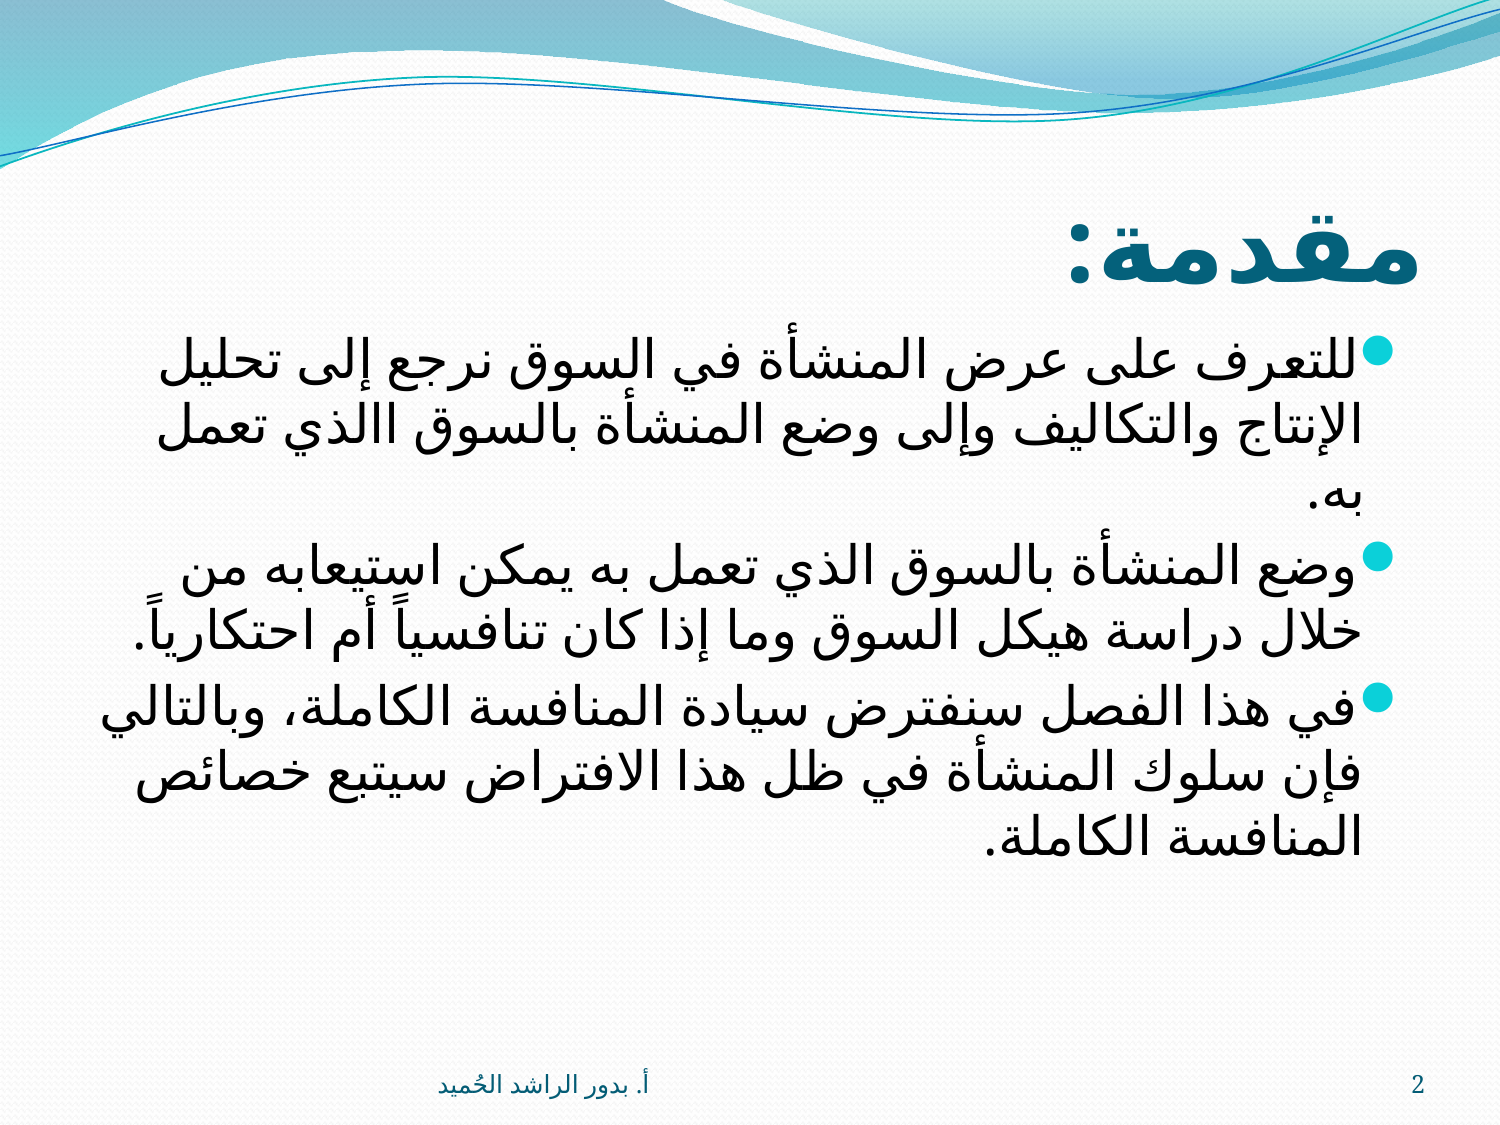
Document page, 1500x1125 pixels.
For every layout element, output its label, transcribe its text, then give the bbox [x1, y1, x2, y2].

slide_number 2 [1299, 1042, 1425, 1103]
footer أ. بدور الراشد الحُميد [437, 1042, 988, 1103]
list للتعرف على عرض المنشأة في السوق نرجع إلى تحليل الإنتاج والتكاليف وإلى وضع المنشأة بالسوق االذي تعمل به. وضع المنشأة بالسوق الذي تعمل به يمكن استيعابه من خلال دراسة هيكل السوق وما إذا كان تنافسياً أم احتكارياً. في هذا الفصل سنفترض سيادة المنافسة الكاملة، وبالتالي فإن سلوك المنشأة في ظل هذا الافتراض سيتبع خصائص المنافسة الكاملة. [75, 317, 1425, 1038]
title مقدمة: [75, 115, 1425, 303]
